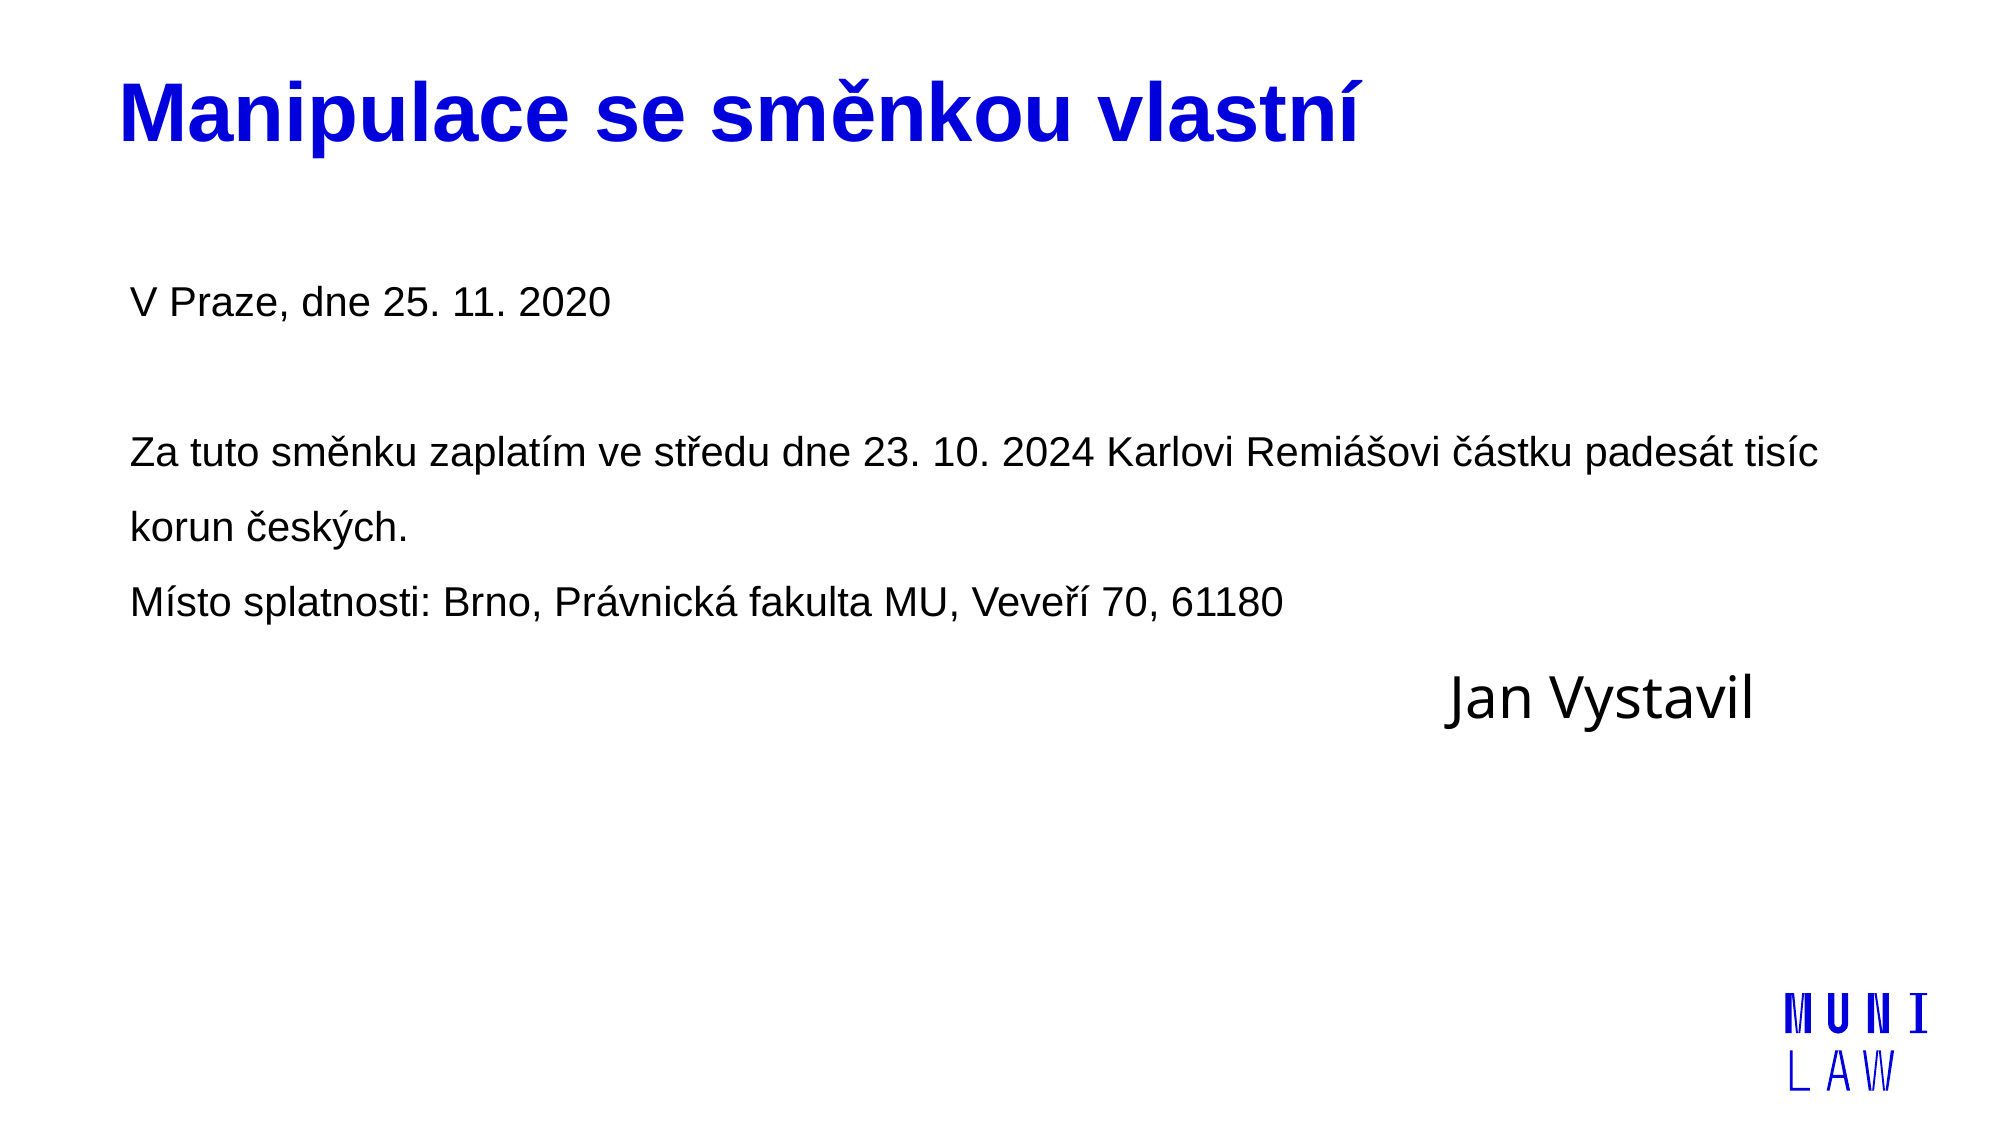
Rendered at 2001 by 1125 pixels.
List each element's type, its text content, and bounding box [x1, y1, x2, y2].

title Manipulace se směnkou vlastní [118, 75, 1883, 193]
list V Praze, dne 25. 11. 2020 Za tuto směnku zaplatím ve středu dne 23. 10. 2024 Karlovi Remiášovi částku padesát tisíc korun českých. Místo splatnosti: Brno, Právnická fakulta MU, Veveří 70, 61180 Jan Vystavil [129, 200, 1930, 1083]
